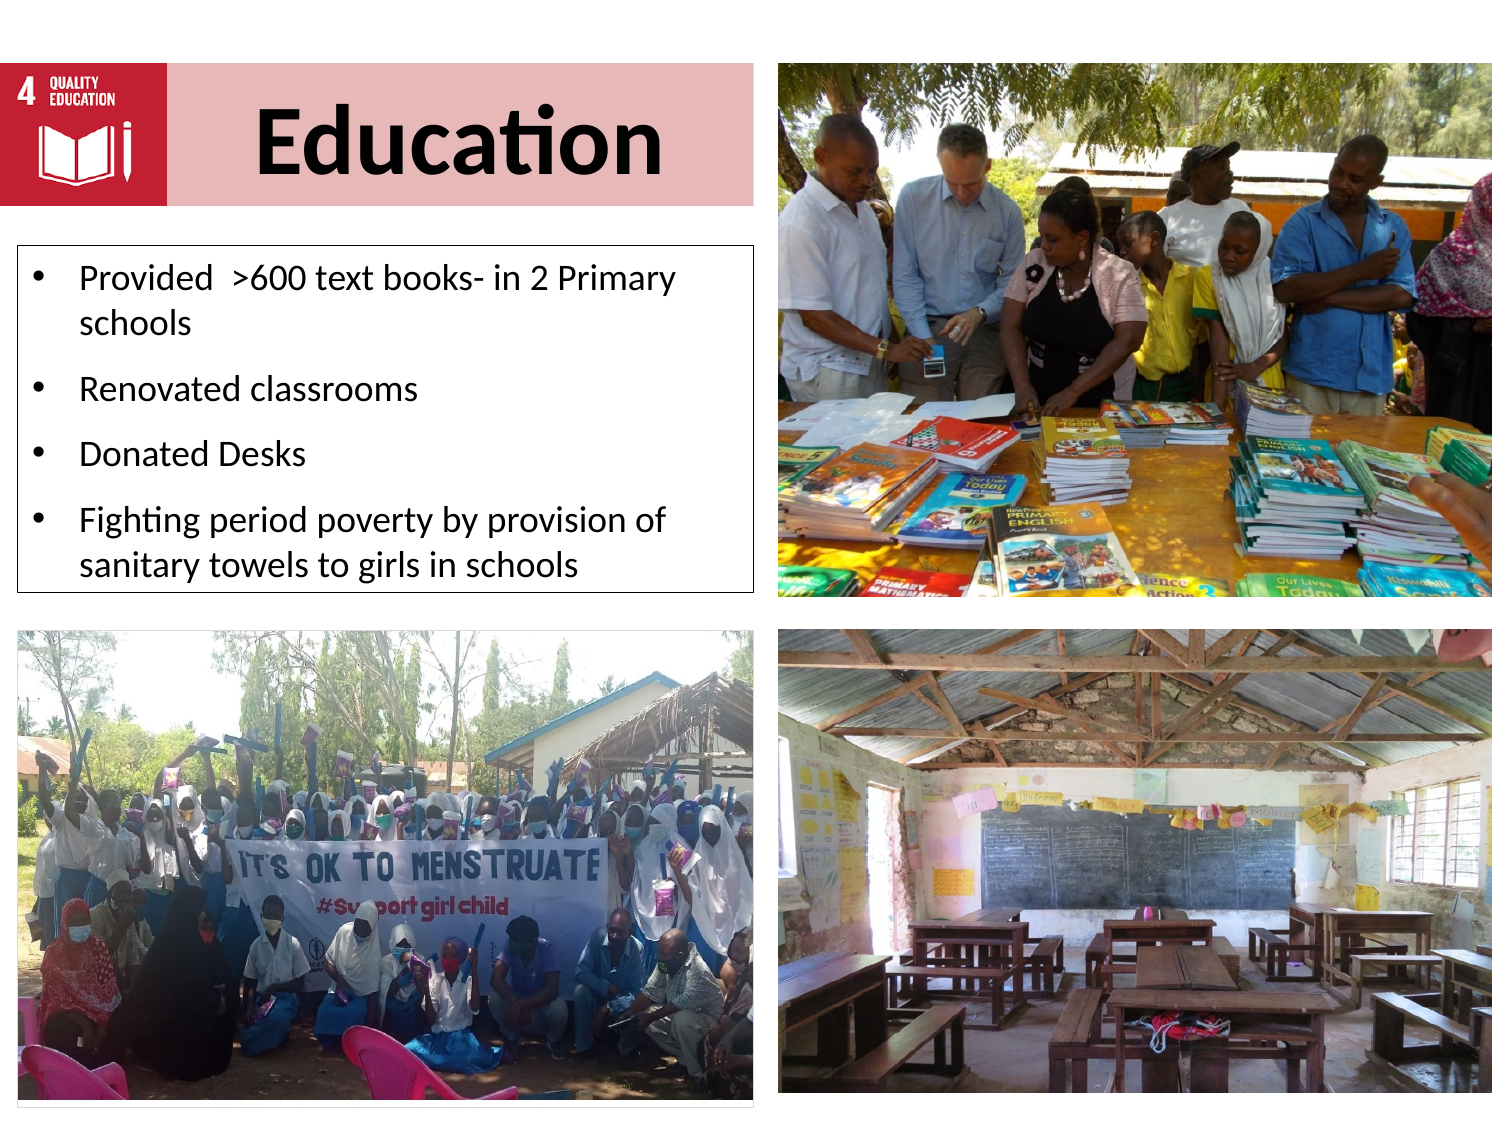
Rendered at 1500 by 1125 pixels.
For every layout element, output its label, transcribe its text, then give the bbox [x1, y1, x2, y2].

picture [777, 62, 1492, 597]
picture [17, 629, 754, 1108]
picture [777, 629, 1492, 1094]
title Education [168, 63, 754, 207]
picture [0, 62, 167, 207]
text_box Provided >600 text books- in 2 Primary schools Renovated classrooms Donated Desks Fighting period poverty by provision of sanitary towels to girls in schools [17, 245, 754, 593]
